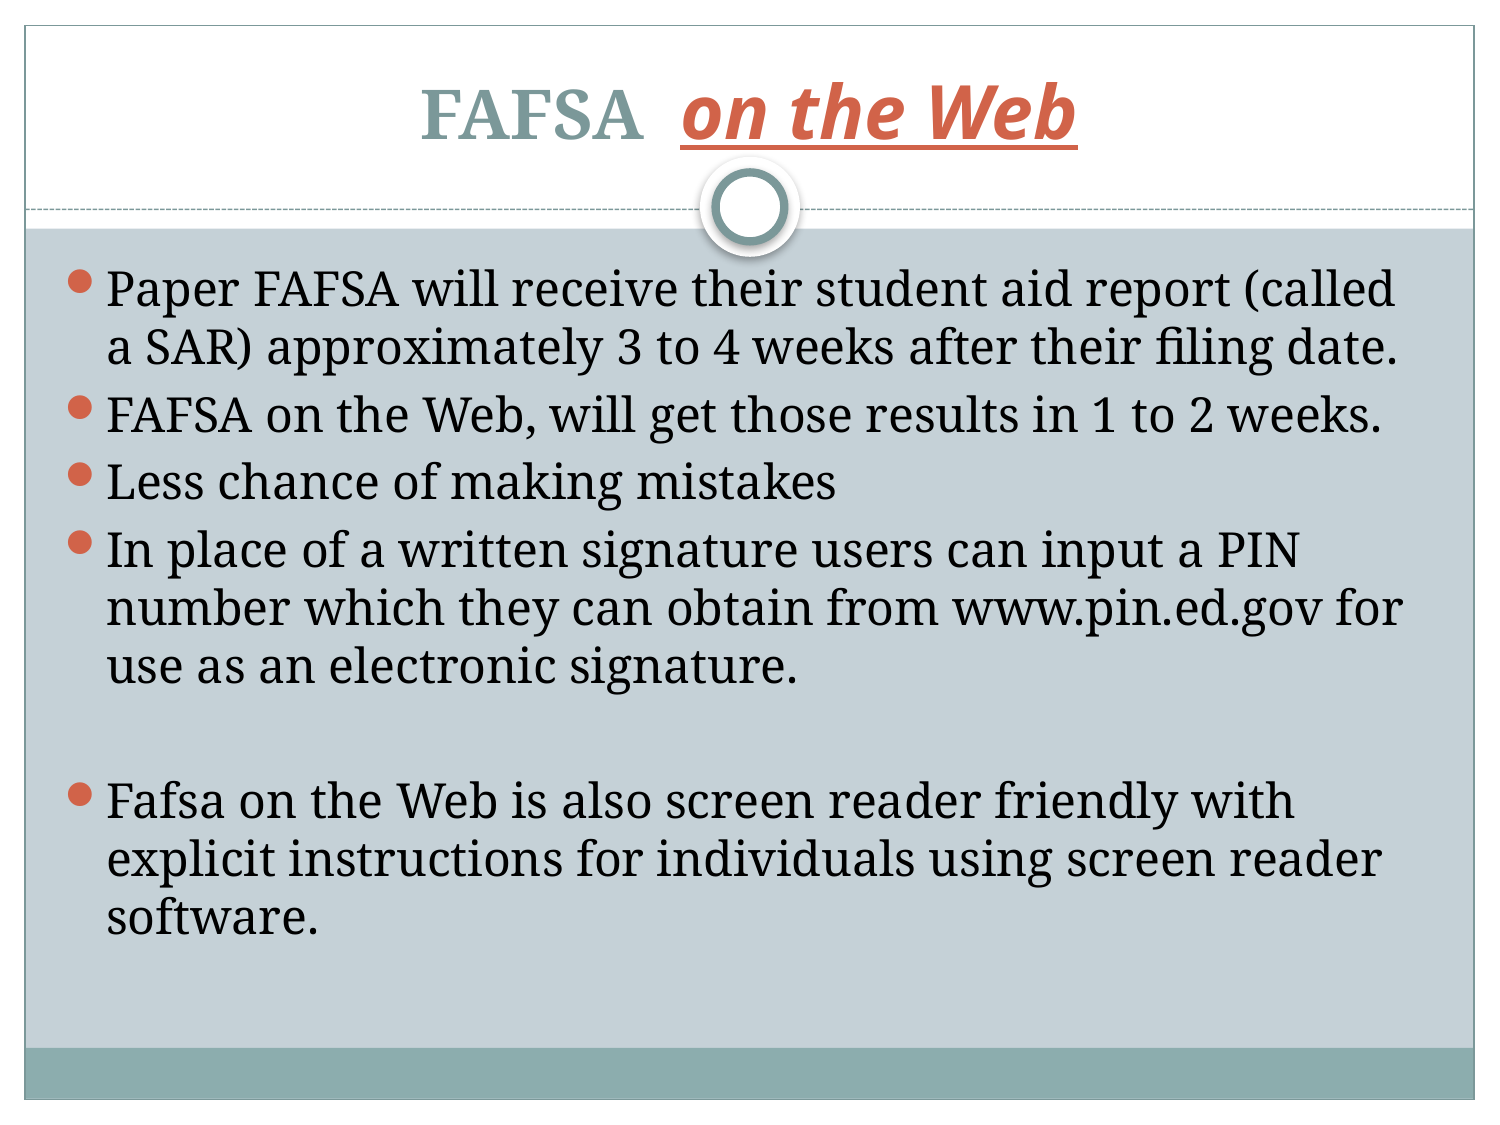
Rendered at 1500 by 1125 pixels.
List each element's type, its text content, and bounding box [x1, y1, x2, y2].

title FAFSA on the Web [49, 37, 1450, 163]
list Paper FAFSA will receive their student aid report (called a SAR) approximately 3 to 4 weeks after their filing date. FAFSA on the Web, will get those results in 1 to 2 weeks. Less chance of making mistakes In place of a written signature users can input a PIN number which they can obtain from www.pin.ed.gov for use as an electronic signature. Fafsa on the Web is also screen reader friendly with explicit instructions for individuals using screen reader software. [49, 250, 1445, 1001]
